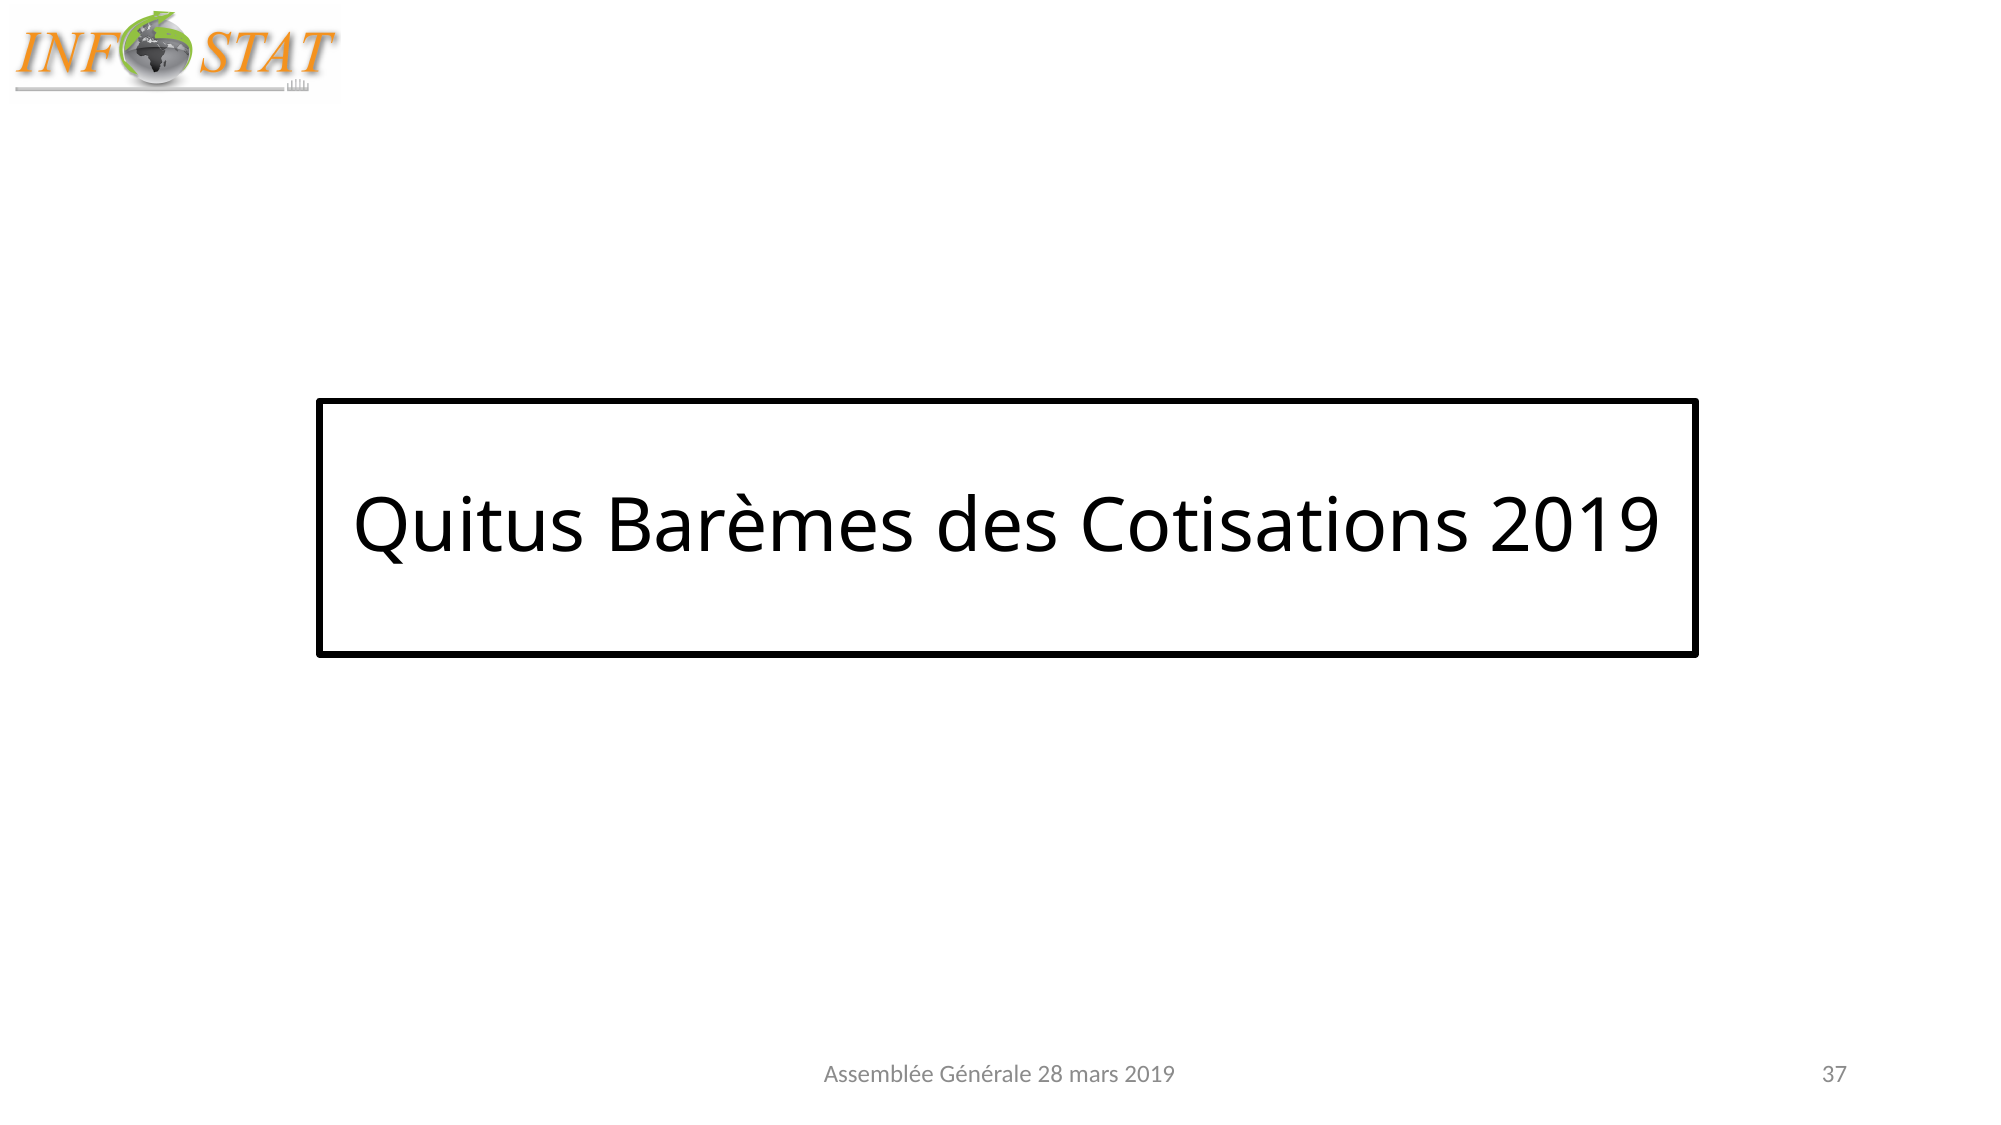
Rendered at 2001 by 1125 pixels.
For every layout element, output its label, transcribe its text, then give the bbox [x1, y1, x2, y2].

picture [9, 4, 341, 104]
subtitle Quitus Barèmes des Cotisations 2019 [316, 398, 1699, 658]
footer Assemblée Générale 28 mars 2019 [662, 1042, 1338, 1103]
slide_number 37 [1412, 1042, 1863, 1103]
